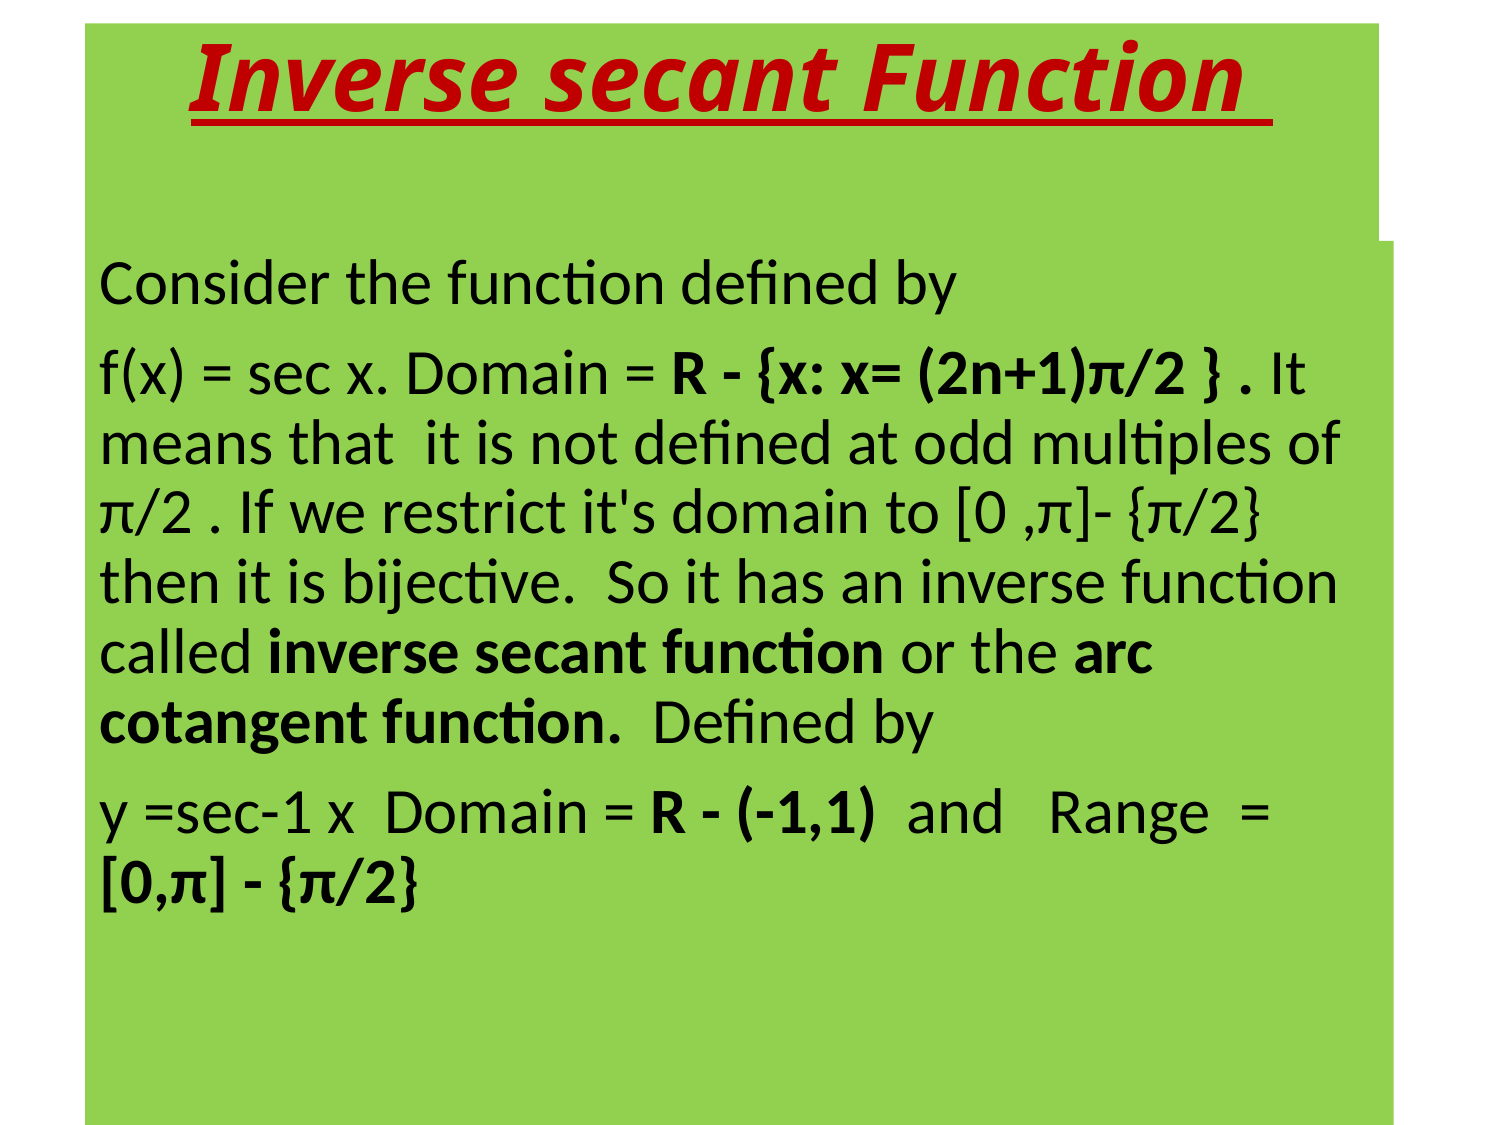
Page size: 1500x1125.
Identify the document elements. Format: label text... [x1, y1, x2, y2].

title Inverse secant Function [85, 23, 1379, 240]
list Consider the function defined by f(x) = sec x. Domain = R - {x: x= (2n+1)π/2 } . It means that it is not defined at odd multiples of π/2 . If we restrict it's domain to [0 ,π]- {π/2} then it is bijective. So it has an inverse function called inverse secant function or the arc cotangent function. Defined by y =sec-1 x Domain = R - (-1,1) and Range = [0,π] - {π/2} [85, 240, 1394, 1125]
